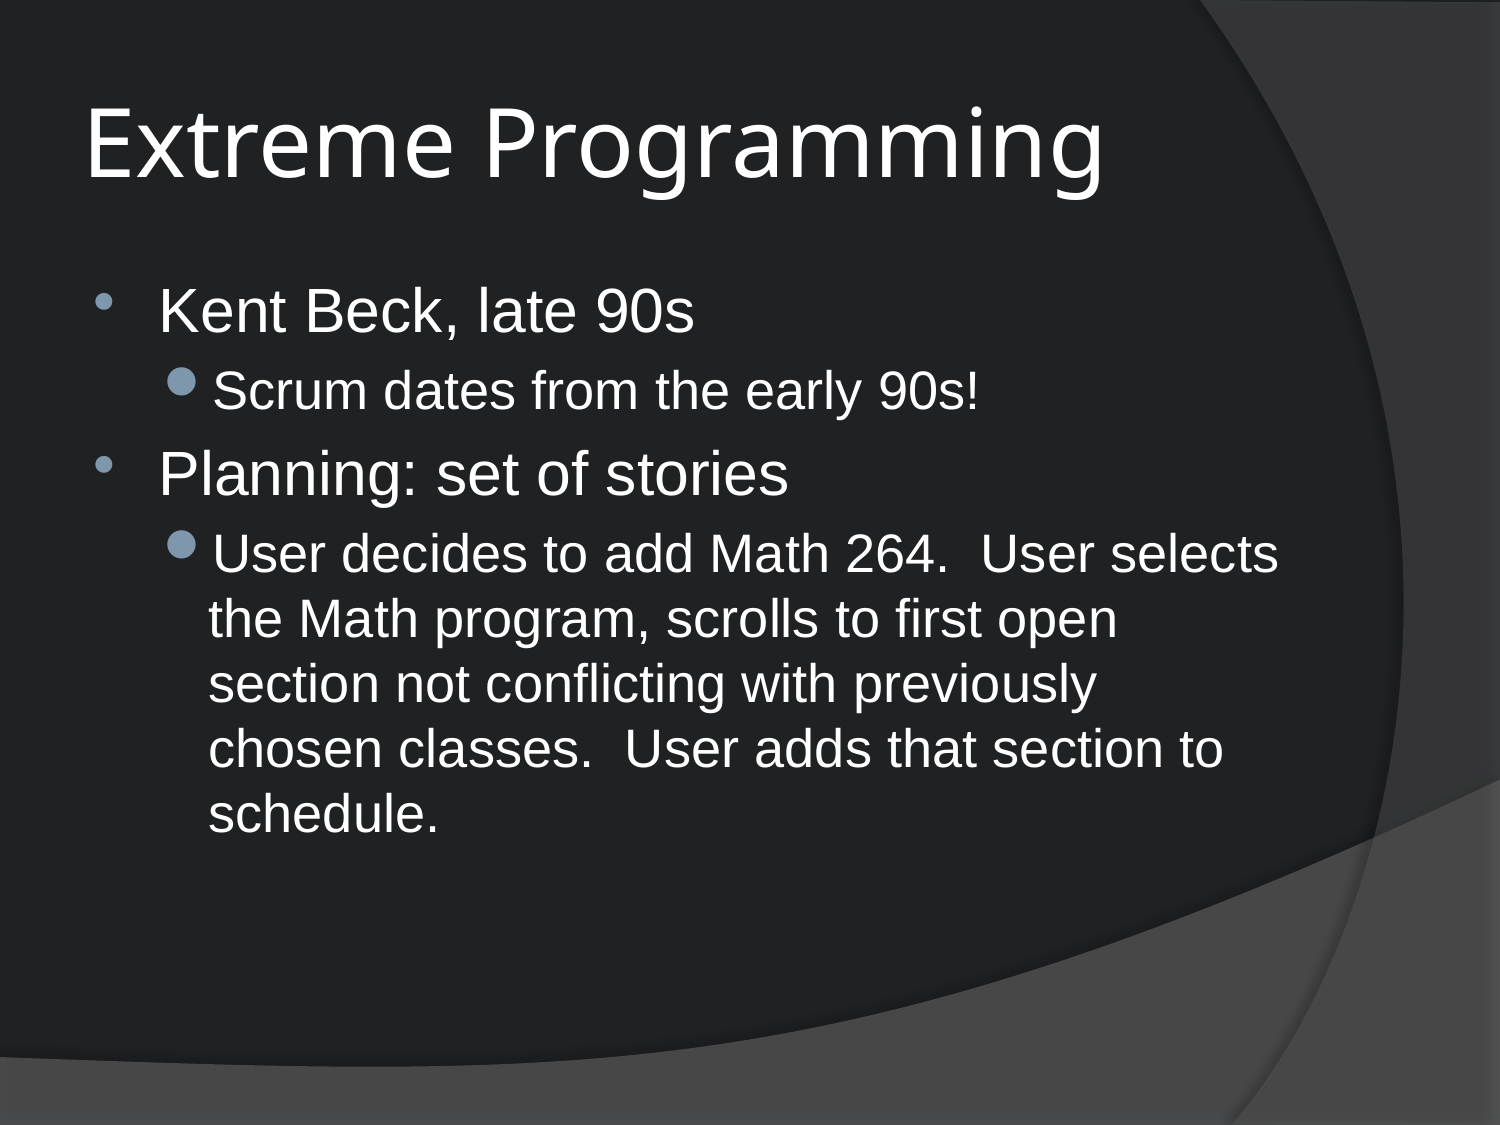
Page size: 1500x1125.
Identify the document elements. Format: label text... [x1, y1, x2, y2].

list Kent Beck, late 90s Scrum dates from the early 90s! Planning: set of stories User decides to add Math 264. User selects the Math program, scrolls to first open section not conflicting with previously chosen classes. User adds that section to schedule. [75, 262, 1300, 1005]
title Extreme Programming [75, 45, 1300, 233]
